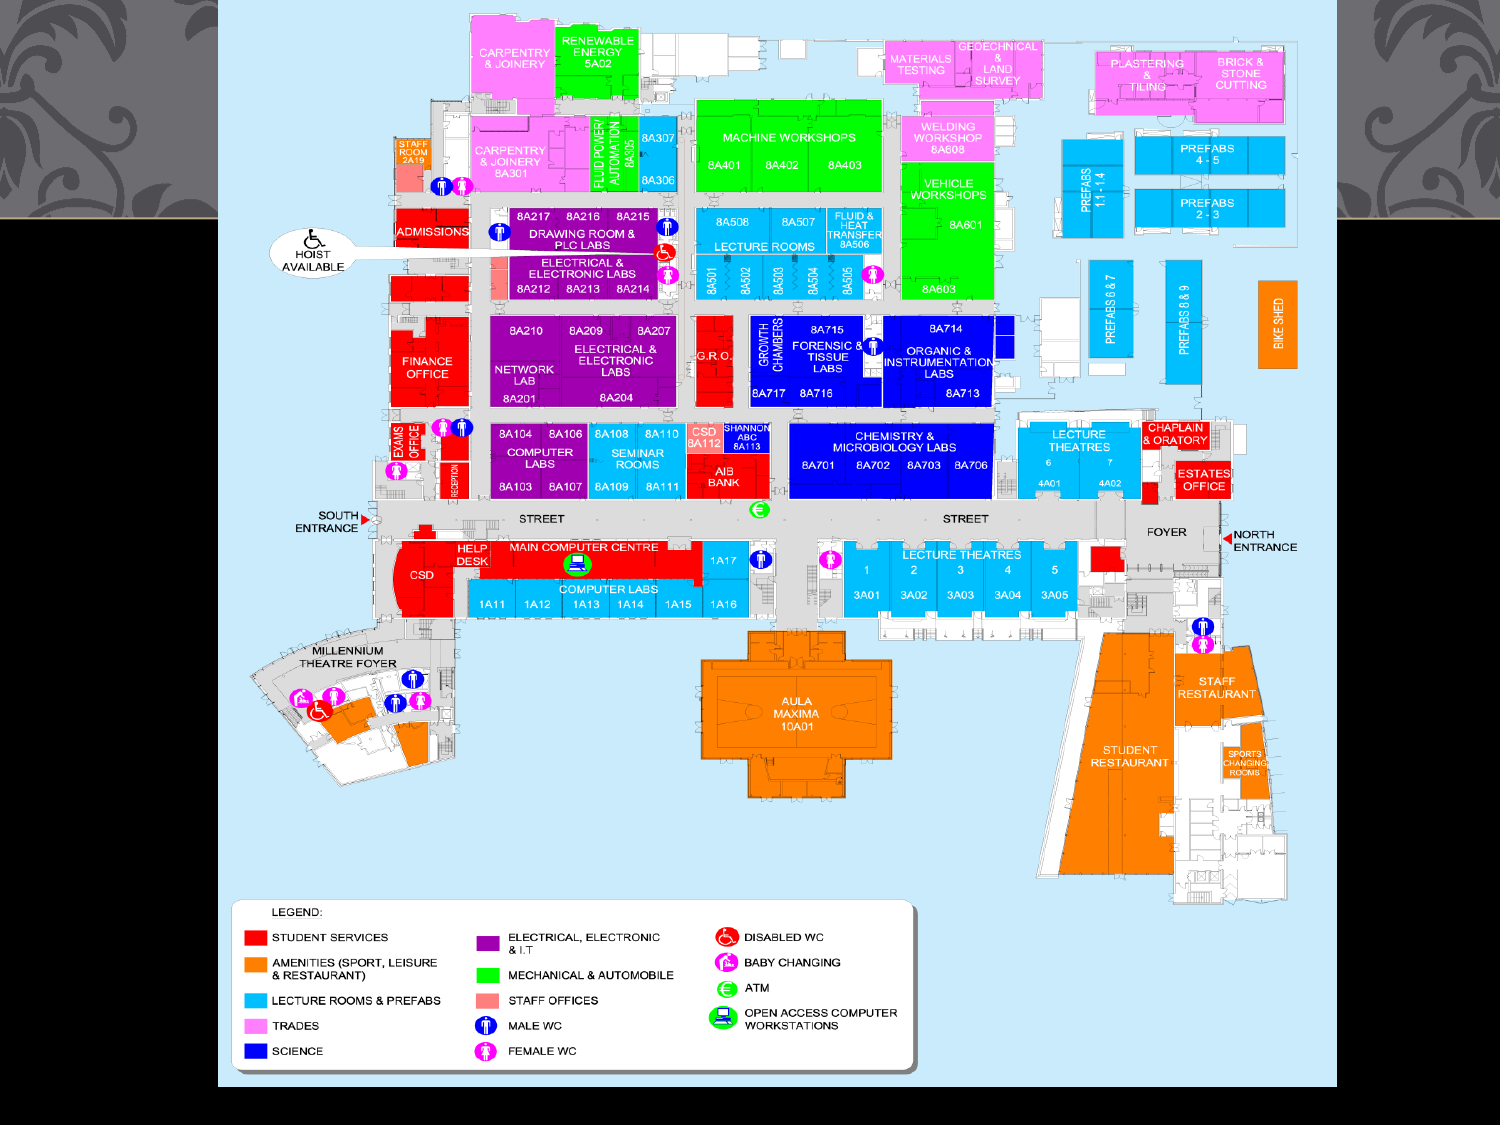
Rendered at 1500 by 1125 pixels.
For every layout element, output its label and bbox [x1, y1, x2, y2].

picture [218, 0, 1337, 1087]
